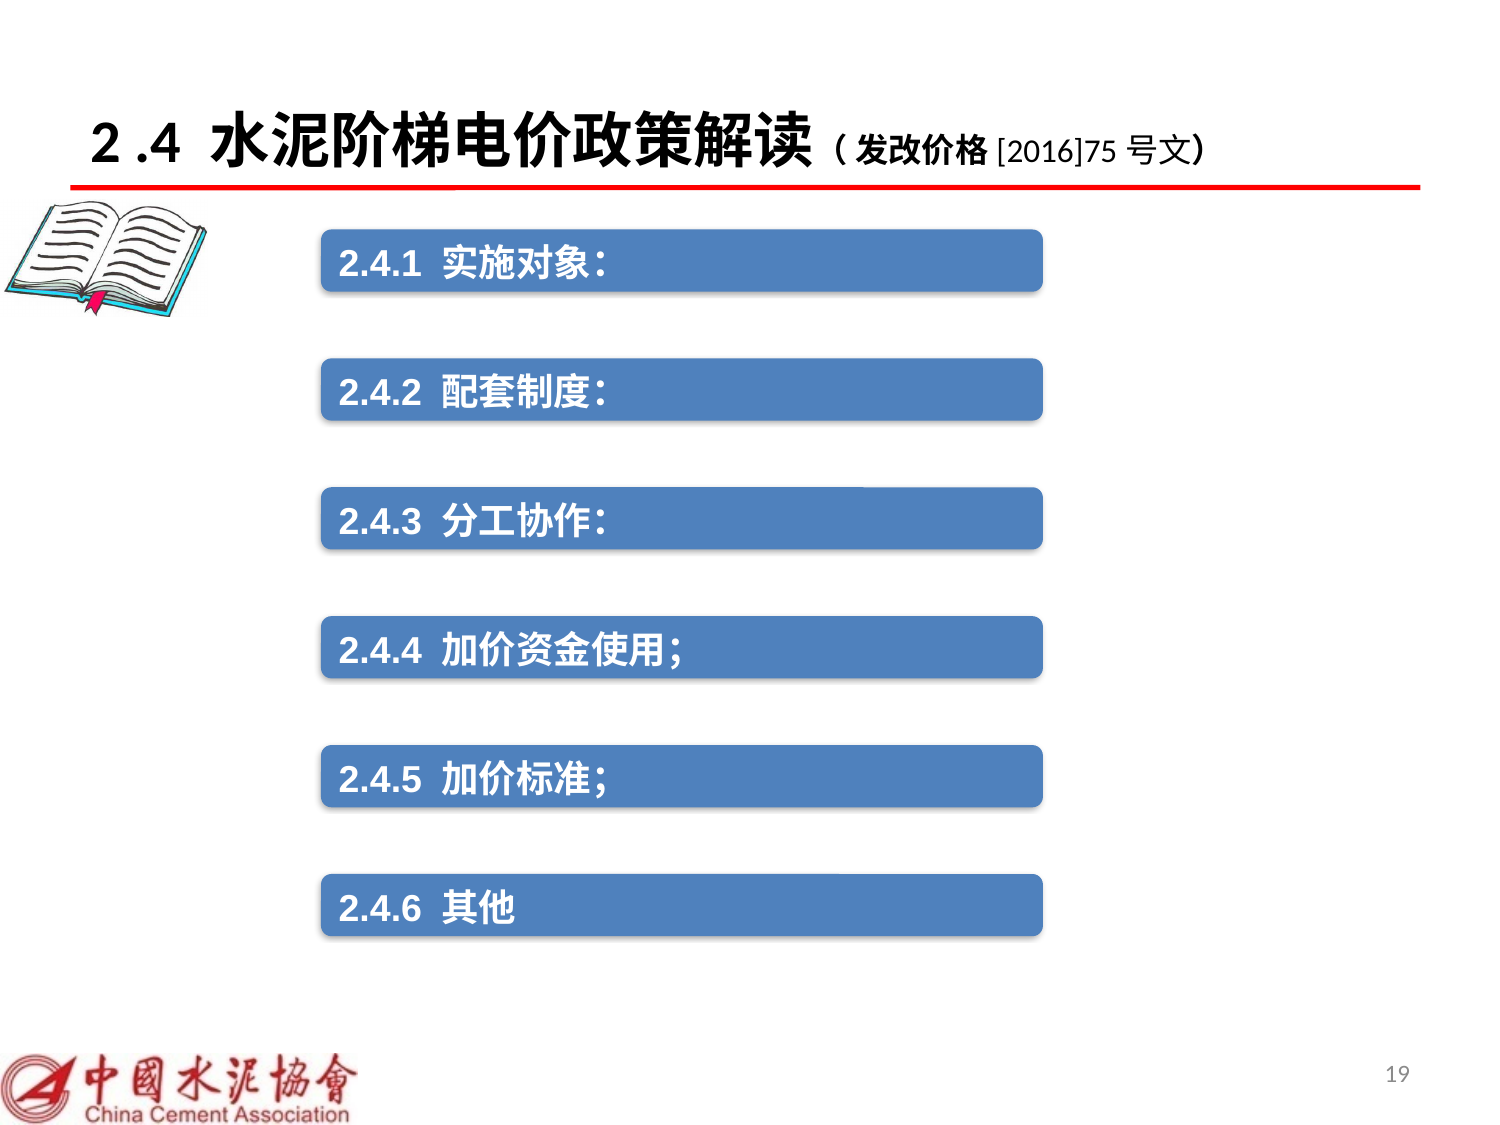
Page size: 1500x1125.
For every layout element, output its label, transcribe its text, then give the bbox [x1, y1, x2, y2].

slide_number 19 [1074, 1042, 1425, 1103]
picture [0, 1052, 359, 1125]
picture [0, 198, 208, 317]
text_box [269, 222, 1302, 997]
title 2 .4 水泥阶梯电价政策解读（ 发改价格[2016]75号文） [74, 44, 1426, 233]
